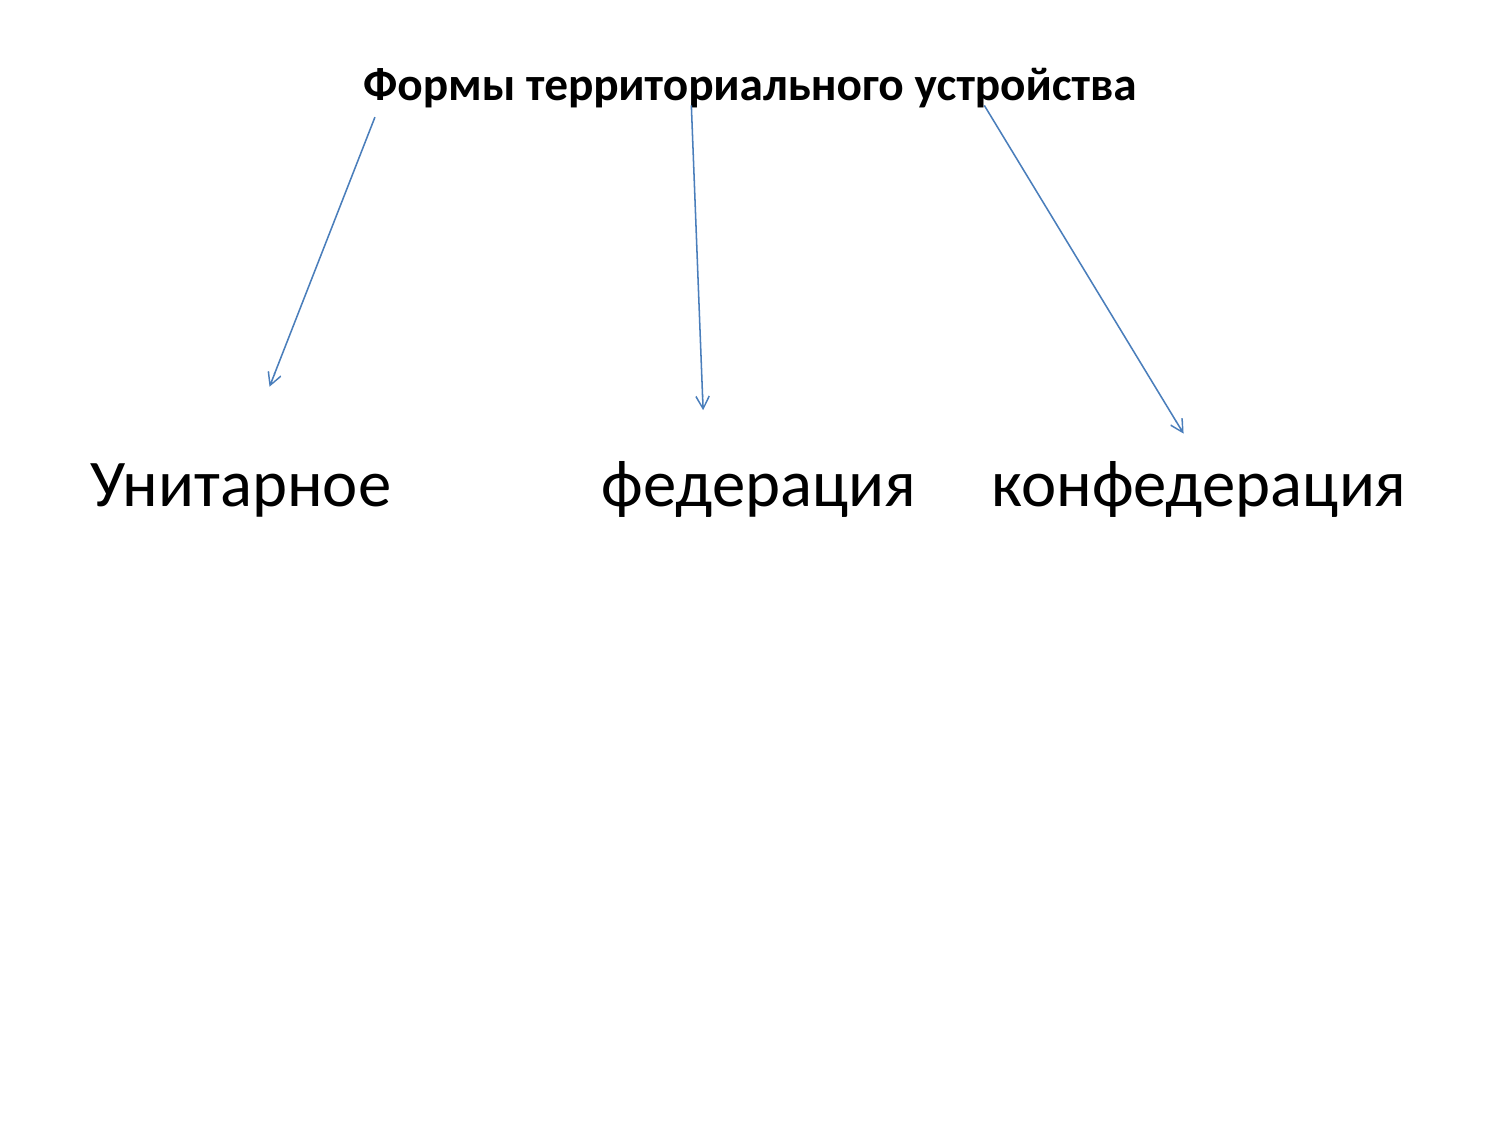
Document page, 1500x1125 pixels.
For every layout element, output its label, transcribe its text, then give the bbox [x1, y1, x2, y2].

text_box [919, 169, 1249, 370]
list Унитарное федерация конфедерация [75, 152, 1425, 1005]
title Формы территориального устройства [75, 45, 1425, 152]
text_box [187, 198, 458, 305]
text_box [544, 251, 850, 264]
